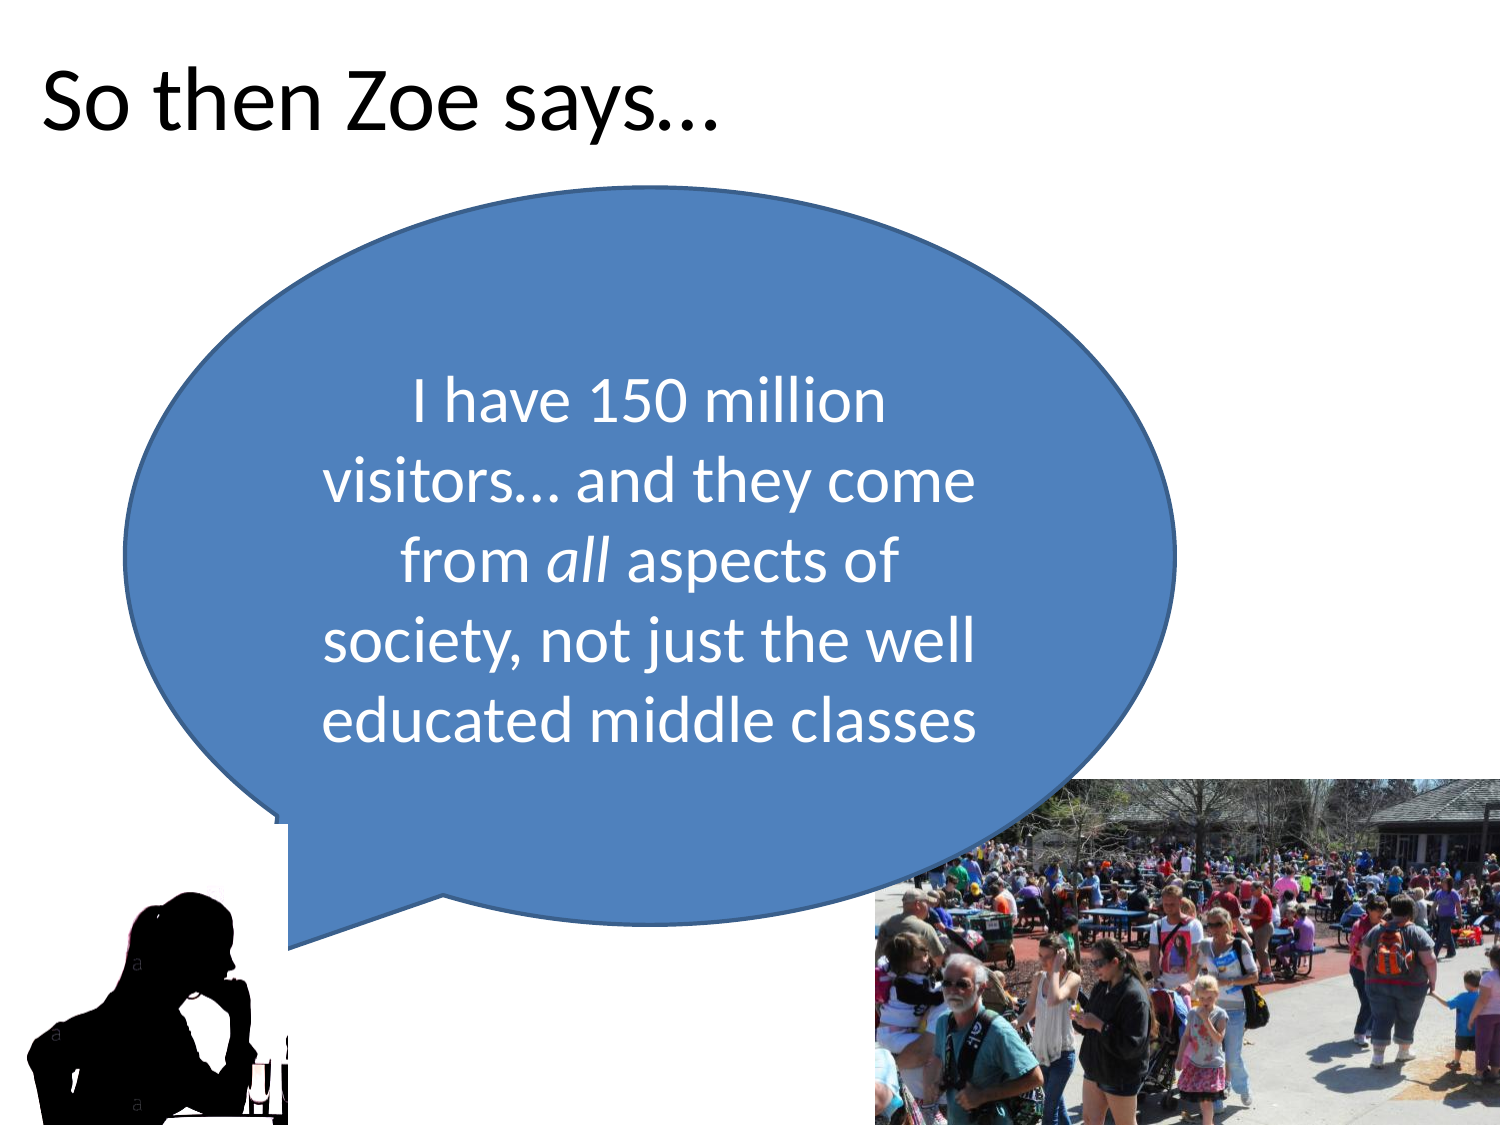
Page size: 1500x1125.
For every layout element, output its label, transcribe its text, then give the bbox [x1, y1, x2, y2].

text_box I have 150 million visitors… and they come from all aspects of society, not just the well educated middle classes [122, 185, 1177, 950]
picture [874, 779, 1500, 1125]
picture [0, 824, 288, 1125]
title So then Zoe says… [0, 0, 763, 188]
